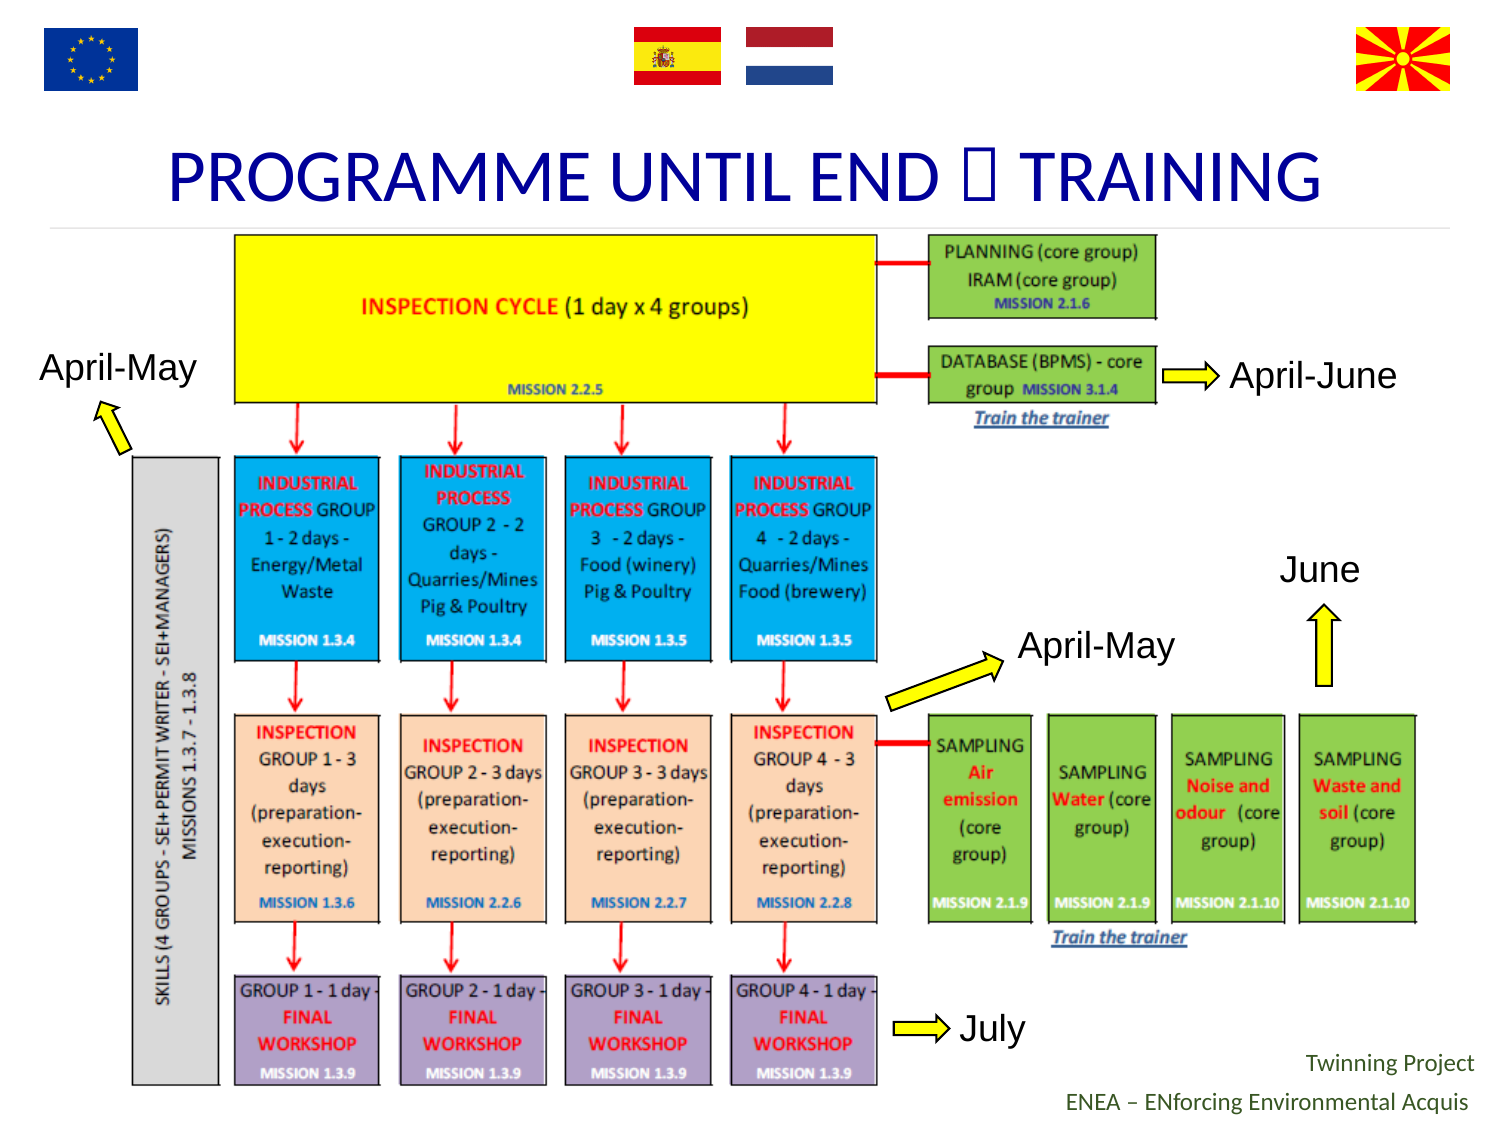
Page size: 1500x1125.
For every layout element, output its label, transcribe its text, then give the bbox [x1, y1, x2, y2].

picture [129, 230, 1419, 1089]
text_box April-May [24, 335, 129, 396]
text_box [44, 27, 1450, 91]
title PROGRAMME UNTIL END  TRAINING [0, 131, 1491, 226]
text_box [93, 400, 129, 456]
footer Twinning Project ENEA – ENforcing Environmental Acquis [1041, 1027, 1491, 1125]
